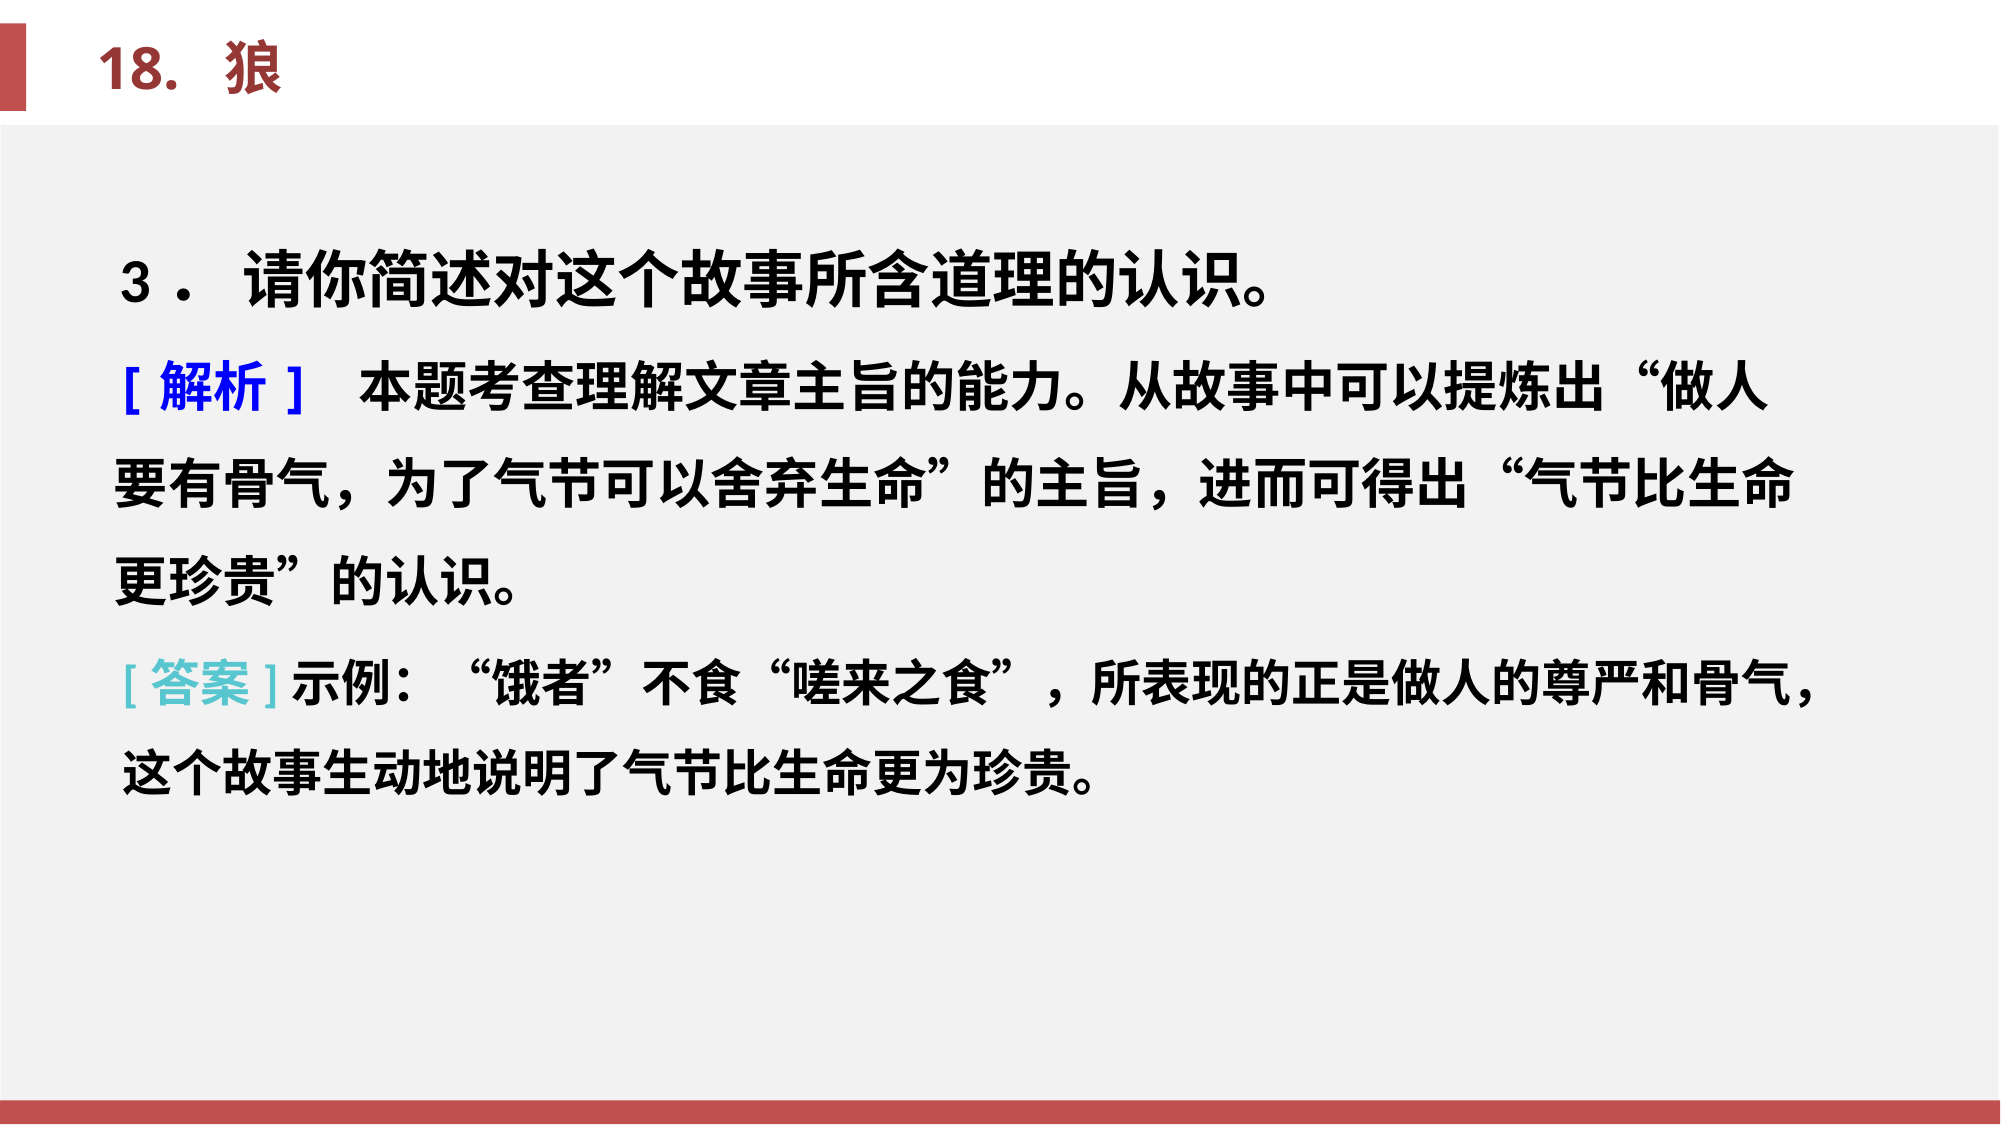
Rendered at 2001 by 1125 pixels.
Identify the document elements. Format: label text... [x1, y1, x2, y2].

text_box [解析] 本题考查理解文章主旨的能力。从故事中可以提炼出“做人要有骨气，为了气节可以舍弃生命”的主旨，进而可得出“气节比生命更珍贵”的认识。 [99, 312, 1835, 620]
text_box [答案]示例：“饿者”不食“嗟来之食”，所表现的正是做人的尊严和骨气，这个故事生动地说明了气节比生命更为珍贵。 [107, 614, 1835, 810]
text_box 3． 请你简述对这个故事所含道理的认识。 [104, 195, 1928, 323]
